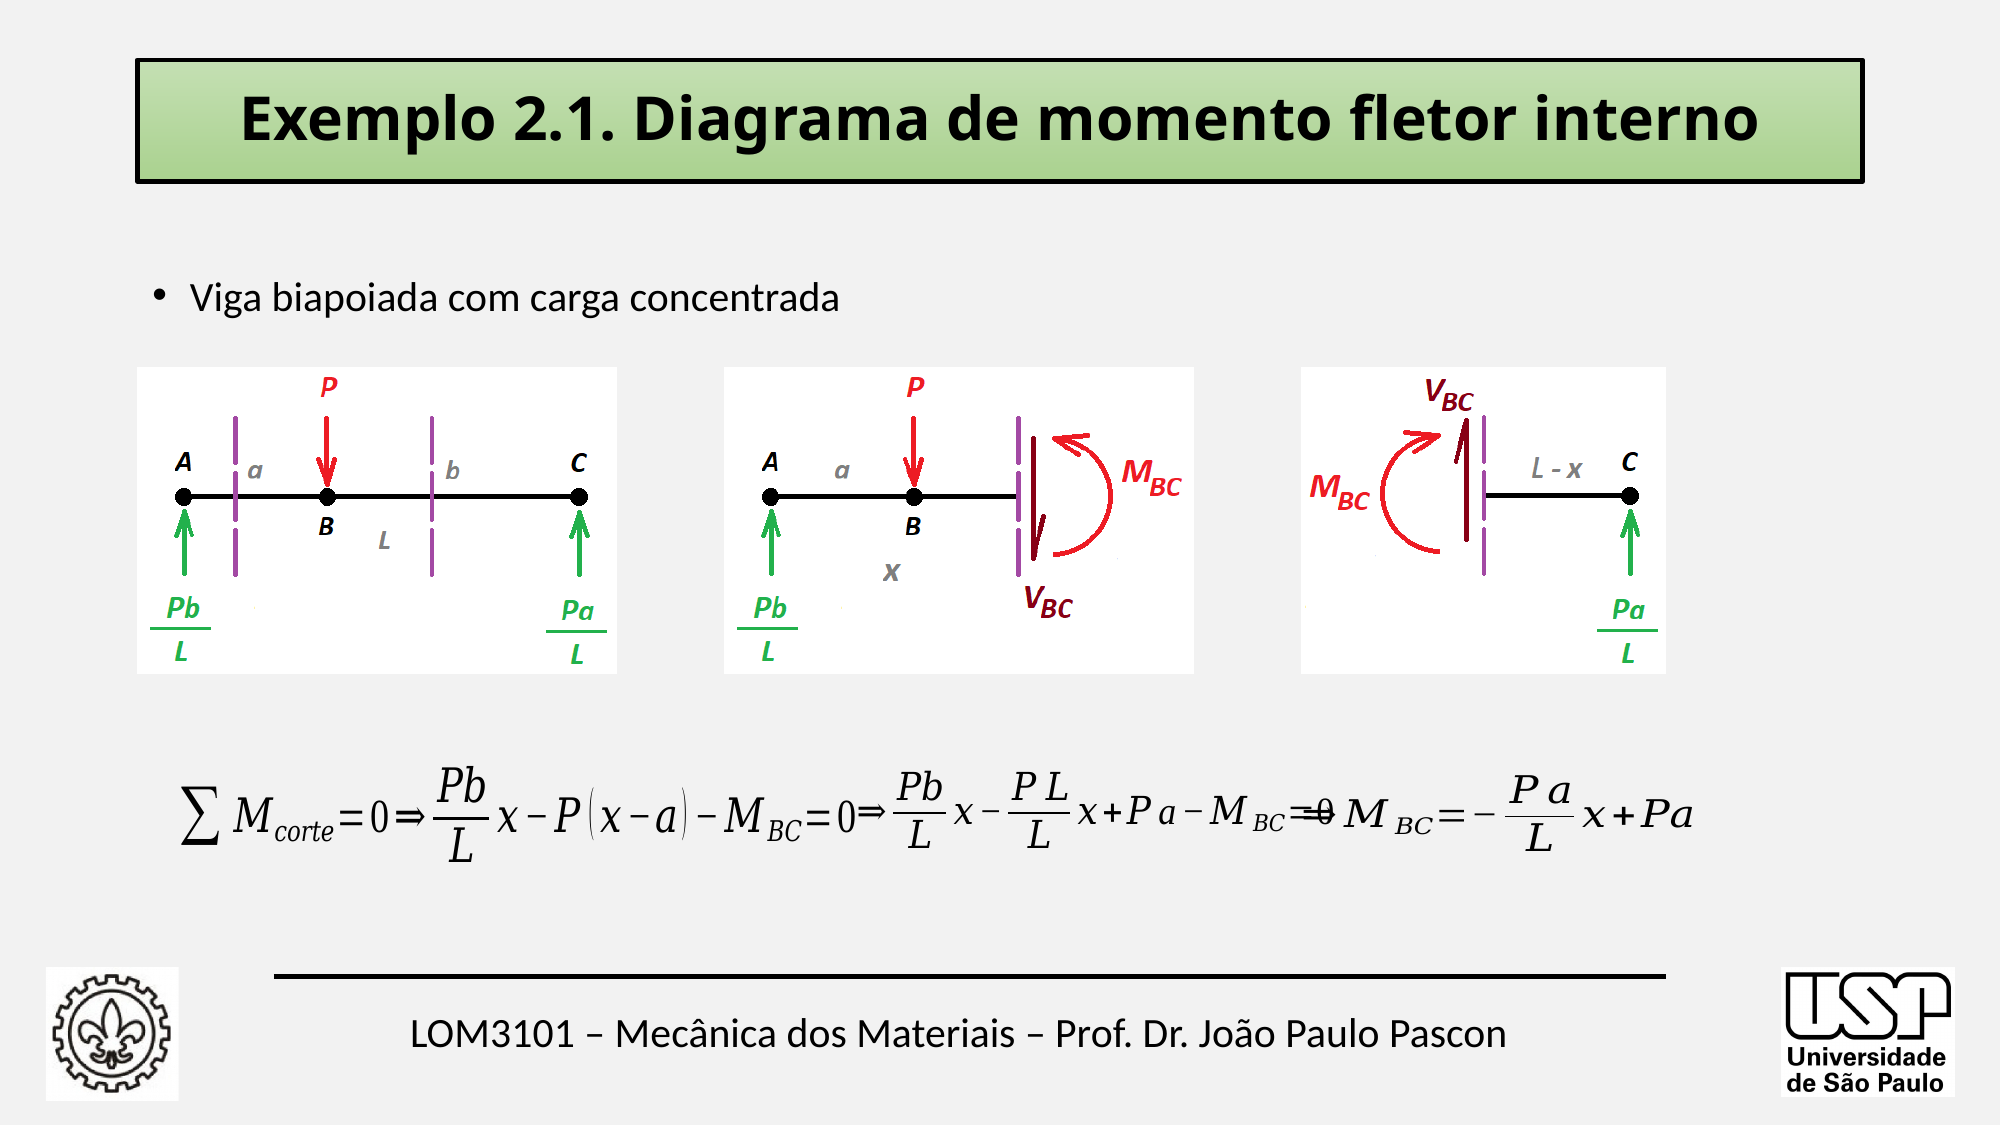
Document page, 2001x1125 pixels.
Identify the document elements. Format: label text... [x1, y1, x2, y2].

picture [137, 367, 617, 674]
picture [724, 367, 1194, 674]
picture [45, 967, 179, 1101]
picture [1301, 367, 1666, 674]
title Exemplo 2.1. Diagrama de momento fletor interno [137, 59, 1863, 182]
list Viga biapoiada com carga concentrada [137, 237, 1863, 944]
text_box LOM3101 – Mecânica dos Materiais – Prof. Dr. João Paulo Pascon [202, 998, 1716, 1064]
picture [1781, 967, 1955, 1097]
